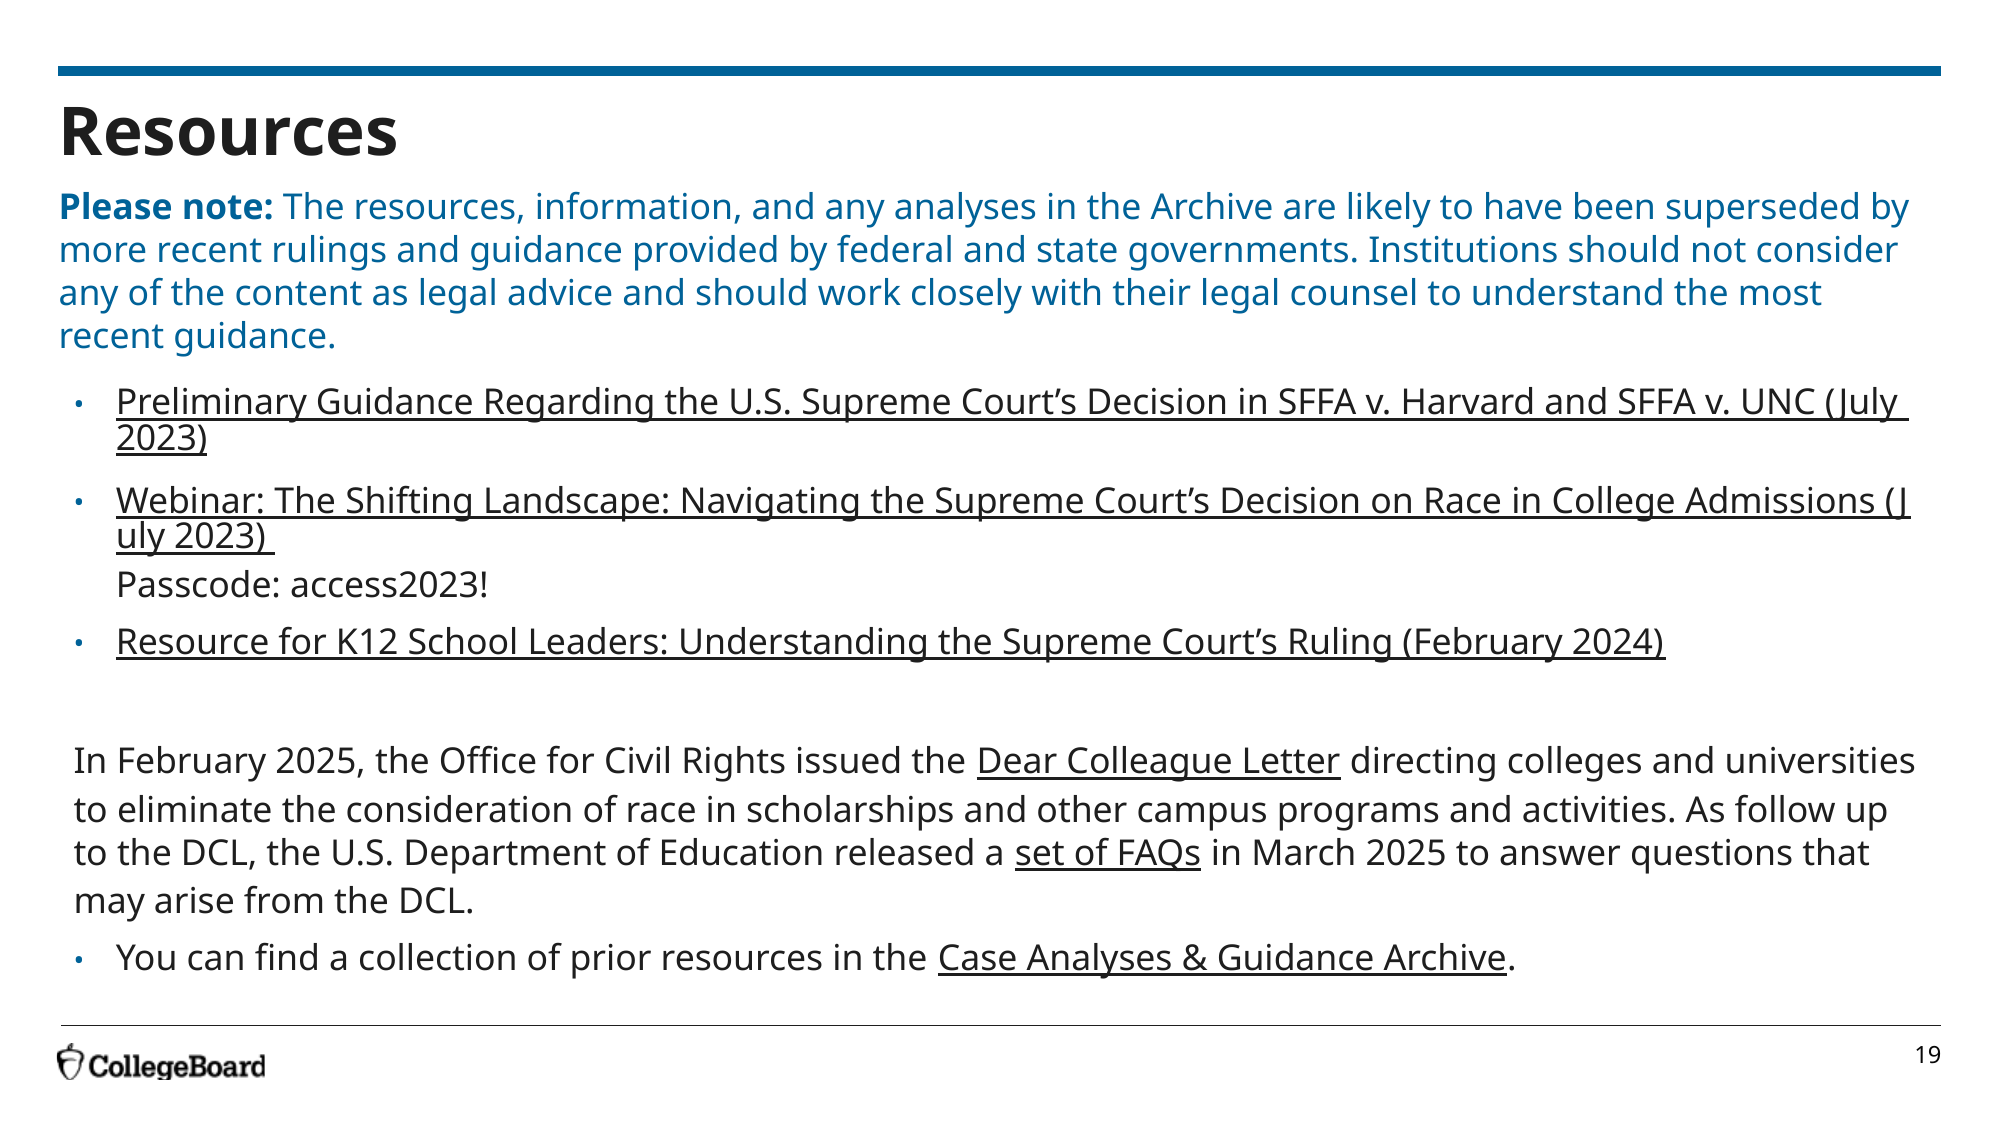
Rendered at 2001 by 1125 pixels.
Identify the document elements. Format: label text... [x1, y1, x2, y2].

list Preliminary Guidance Regarding the U.S. Supreme Court’s Decision in SFFA v. Harvard and SFFA v. UNC (July 2023) Webinar: The Shifting Landscape: Navigating the Supreme Court’s Decision on Race in College Admissions (July 2023) Passcode: access2023! Resource for K12 School Leaders: Understanding the Supreme Court’s Ruling (February 2024) In February 2025, the Office for Civil Rights issued the Dear Colleague Letter directing colleges and universities to eliminate the consideration of race in scholarships and other campus programs and activities. As follow up to the DCL, the U.S. Department of Education released a set of FAQs in March 2025 to answer questions that may arise from the DCL. You can find a collection of prior resources in the Case Analyses & Guidance Archive. [58, 371, 1939, 1009]
title Resources [58, 88, 1939, 157]
subtitle Please note: The resources, information, and any analyses in the Archive are likely to have been superseded by more recent rulings and guidance provided by federal and state governments. Institutions should not consider any of the content as legal advice and should work closely with their legal counsel to understand the most recent guidance. [58, 176, 1939, 265]
